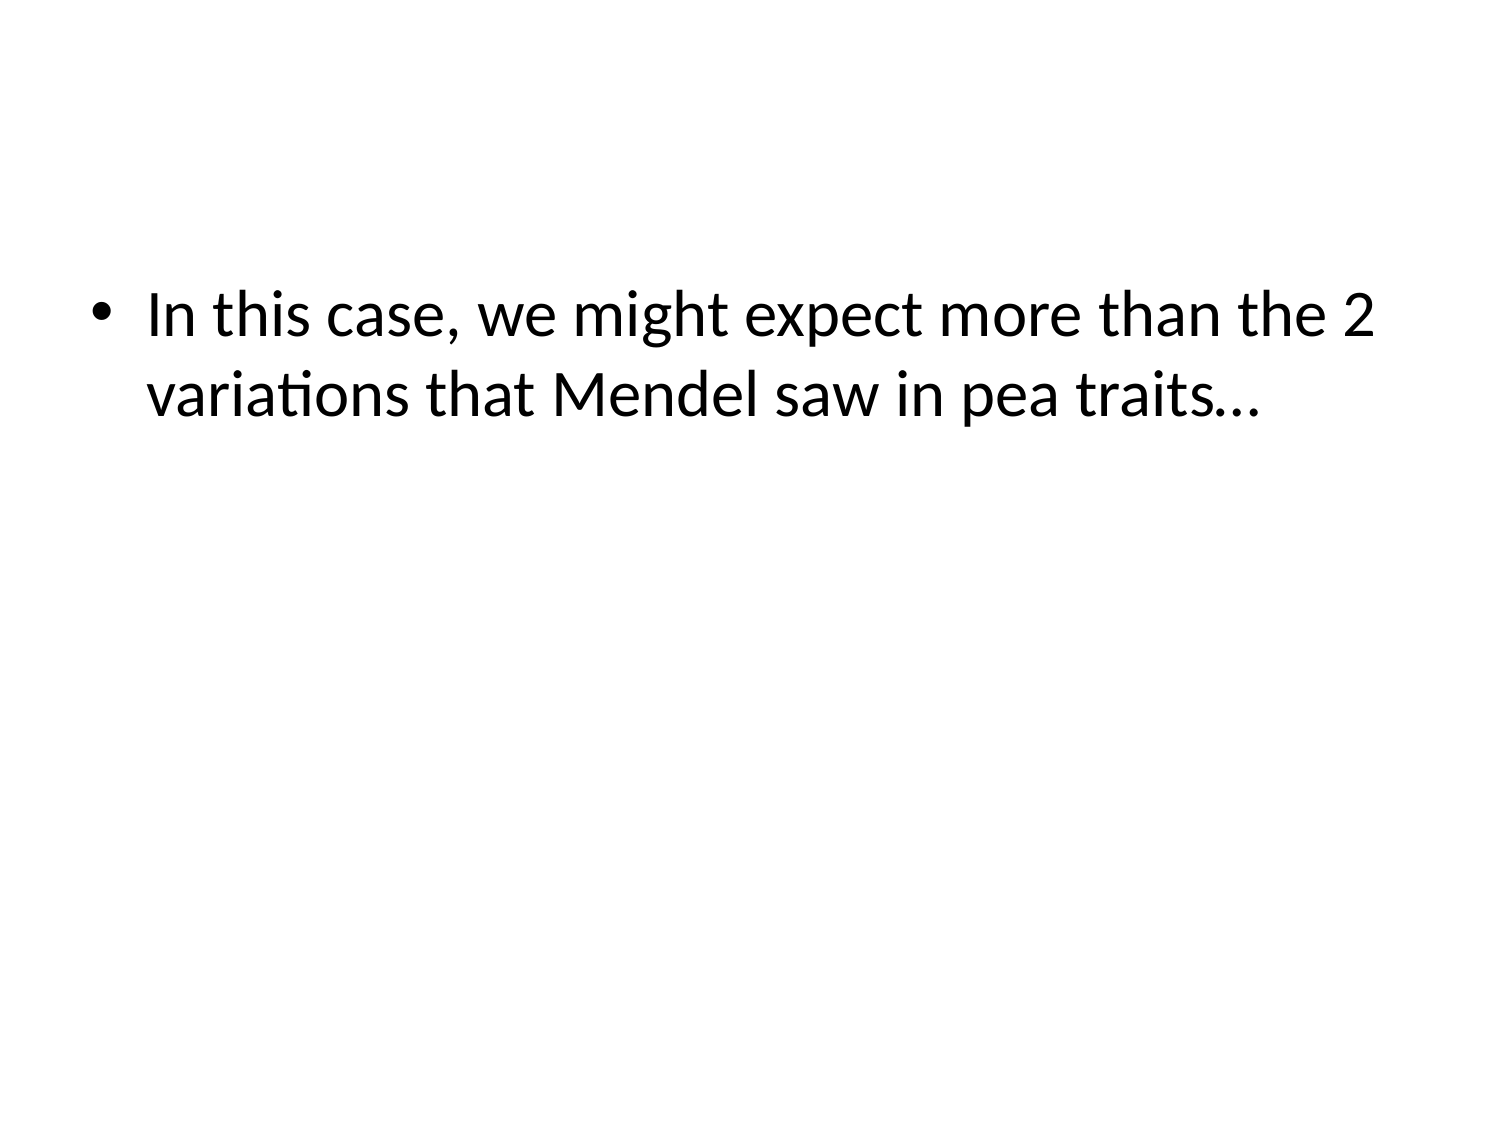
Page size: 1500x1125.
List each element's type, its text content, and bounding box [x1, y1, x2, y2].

list In this case, we might expect more than the 2 variations that Mendel saw in pea traits… [75, 262, 1425, 1005]
